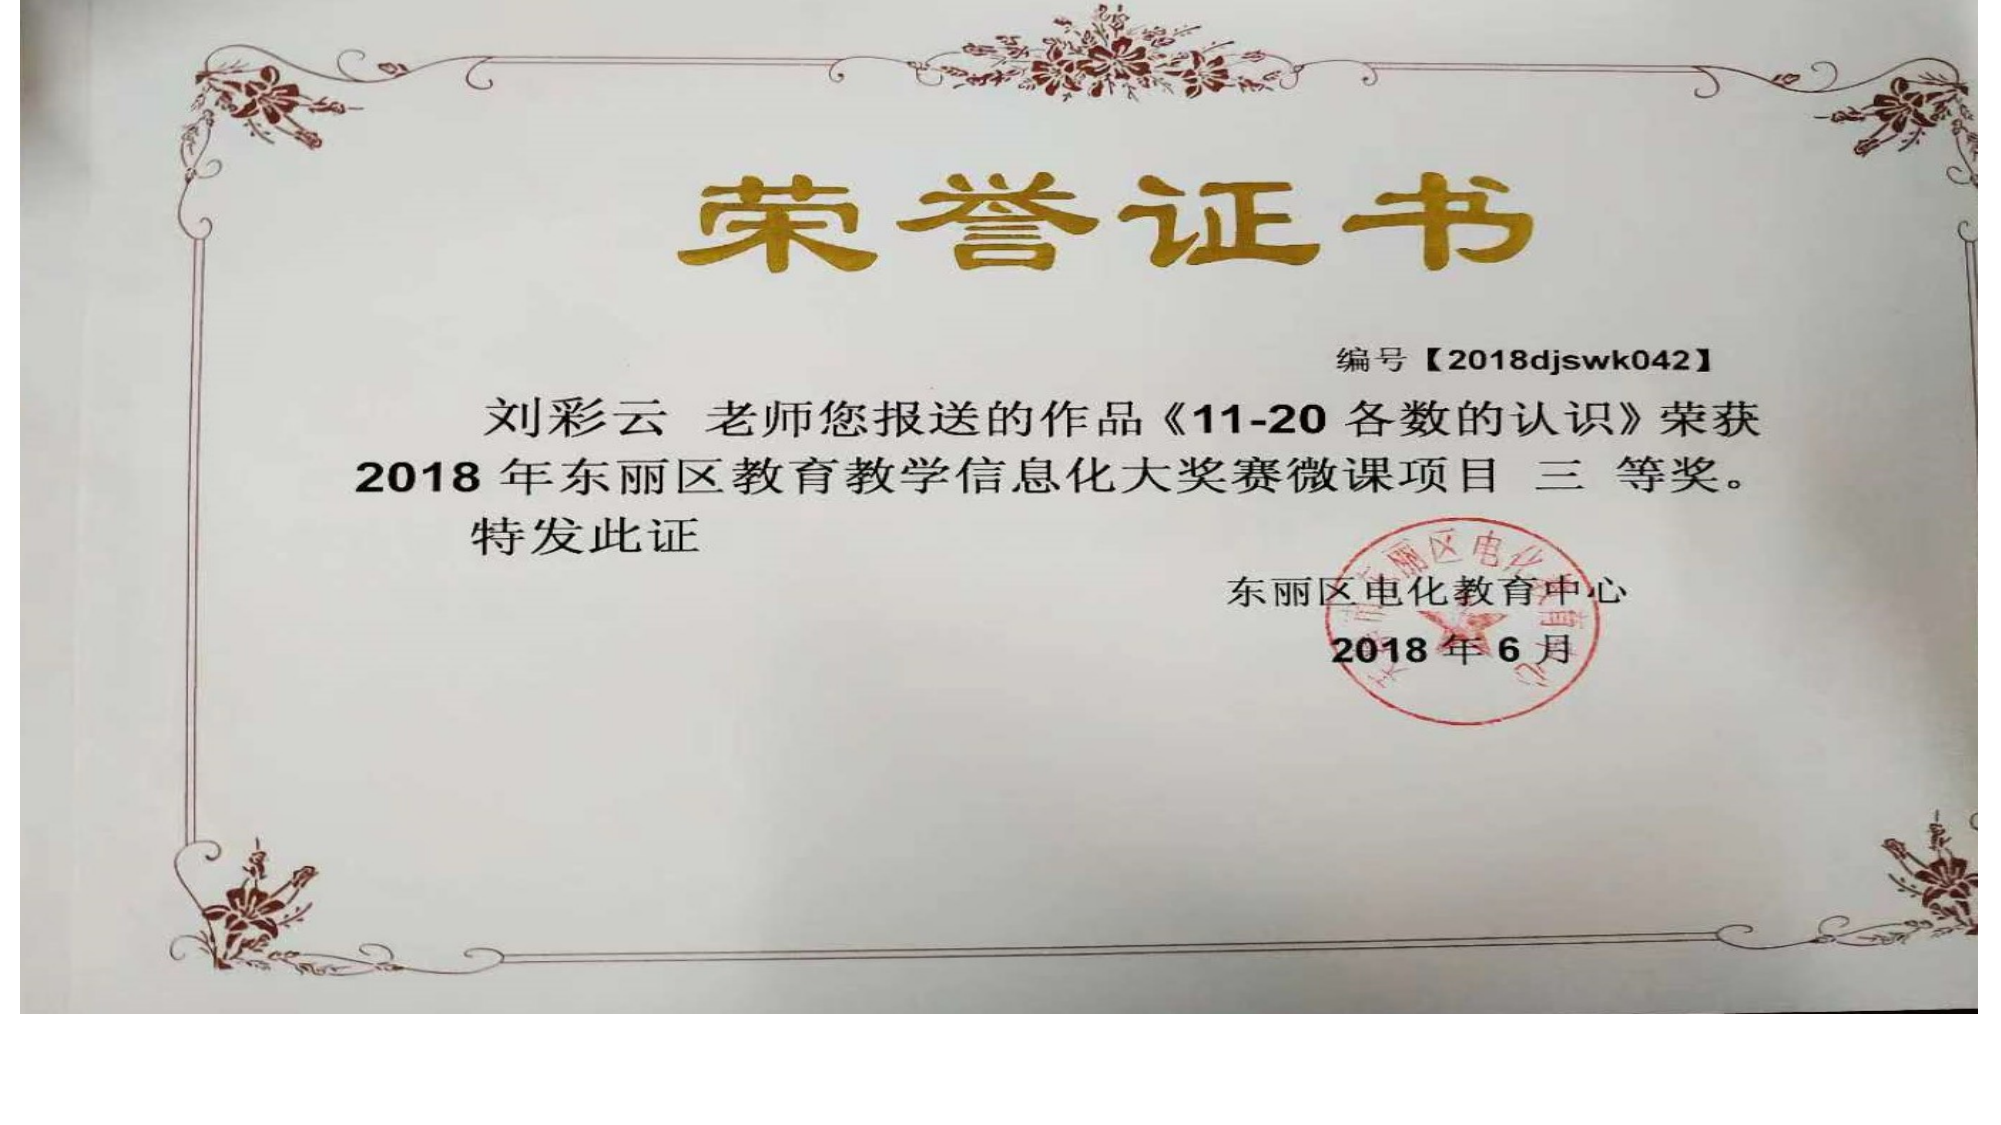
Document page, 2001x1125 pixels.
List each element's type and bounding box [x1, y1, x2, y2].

list [19, 0, 1978, 1014]
